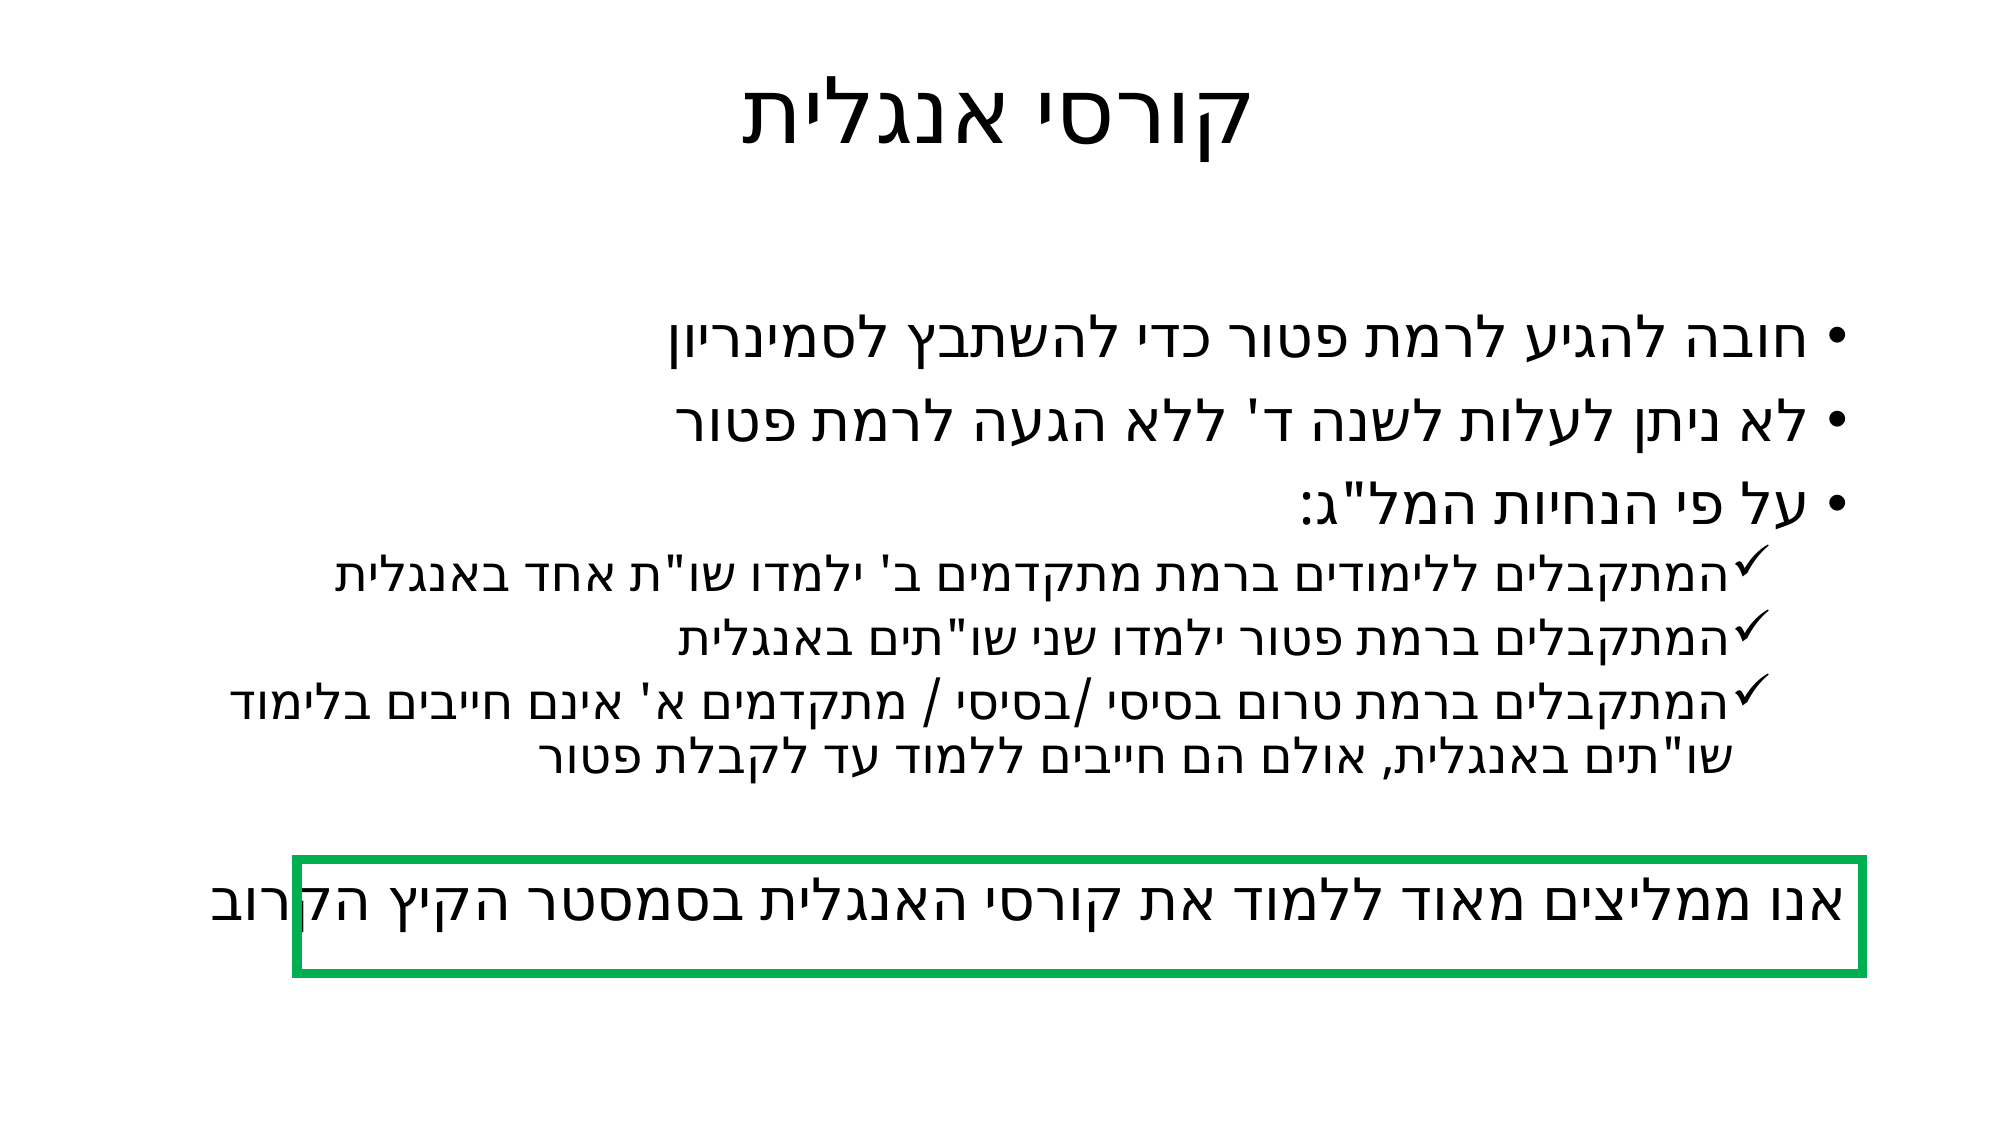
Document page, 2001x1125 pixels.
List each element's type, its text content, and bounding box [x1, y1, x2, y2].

title קורסי אנגלית [137, 59, 1863, 278]
text_box [296, 858, 1864, 974]
list חובה להגיע לרמת פטור כדי להשתבץ לסמינריון לא ניתן לעלות לשנה ד' ללא הגעה לרמת פטור על פי הנחיות המל"ג: המתקבלים ללימודים ברמת מתקדמים ב' ילמדו שו"ת אחד באנגלית המתקבלים ברמת פטור ילמדו שני שו"תים באנגלית המתקבלים ברמת טרום בסיסי /בסיסי / מתקדמים א' אינם חייבים בלימוד שו"תים באנגלית, אולם הם חייבים ללמוד עד לקבלת פטור אנו ממליצים מאוד ללמוד את קורסי האנגלית בסמסטר הקיץ הקרוב [137, 299, 1863, 1014]
